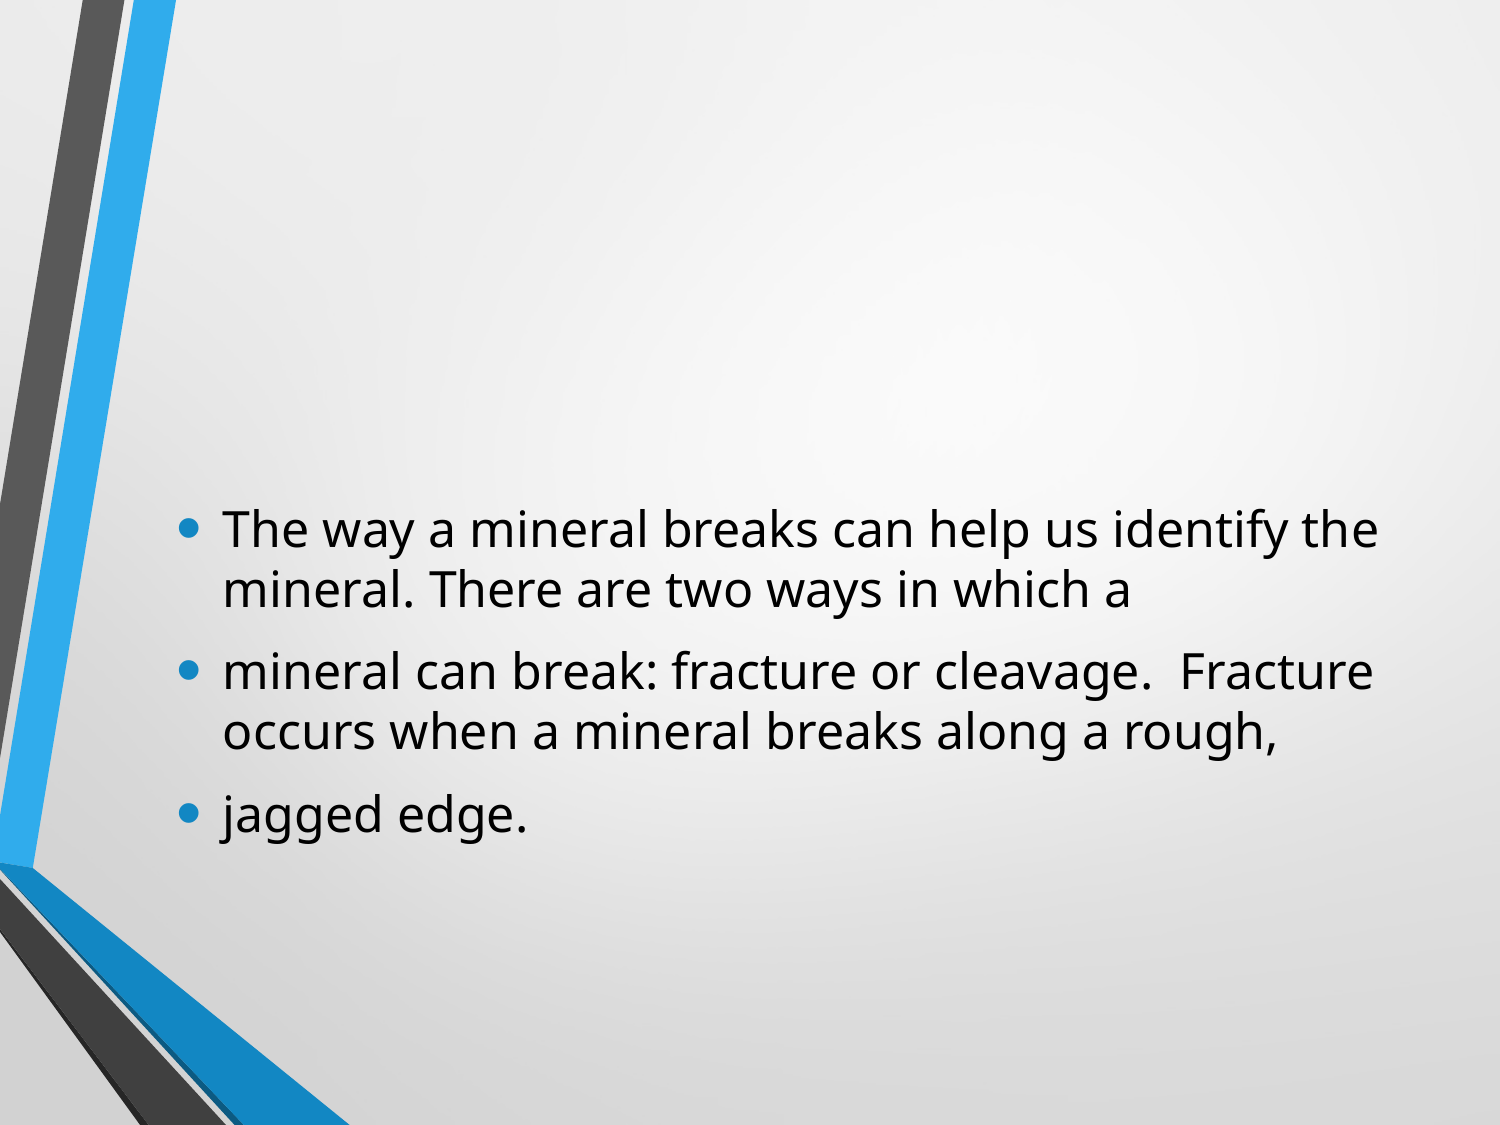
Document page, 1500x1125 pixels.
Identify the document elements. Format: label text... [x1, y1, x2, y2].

list The way a mineral breaks can help us identify the mineral. There are two ways in which a mineral can break: fracture or cleavage. Fracture occurs when a mineral breaks along a rough, jagged edge. [161, 437, 1425, 985]
